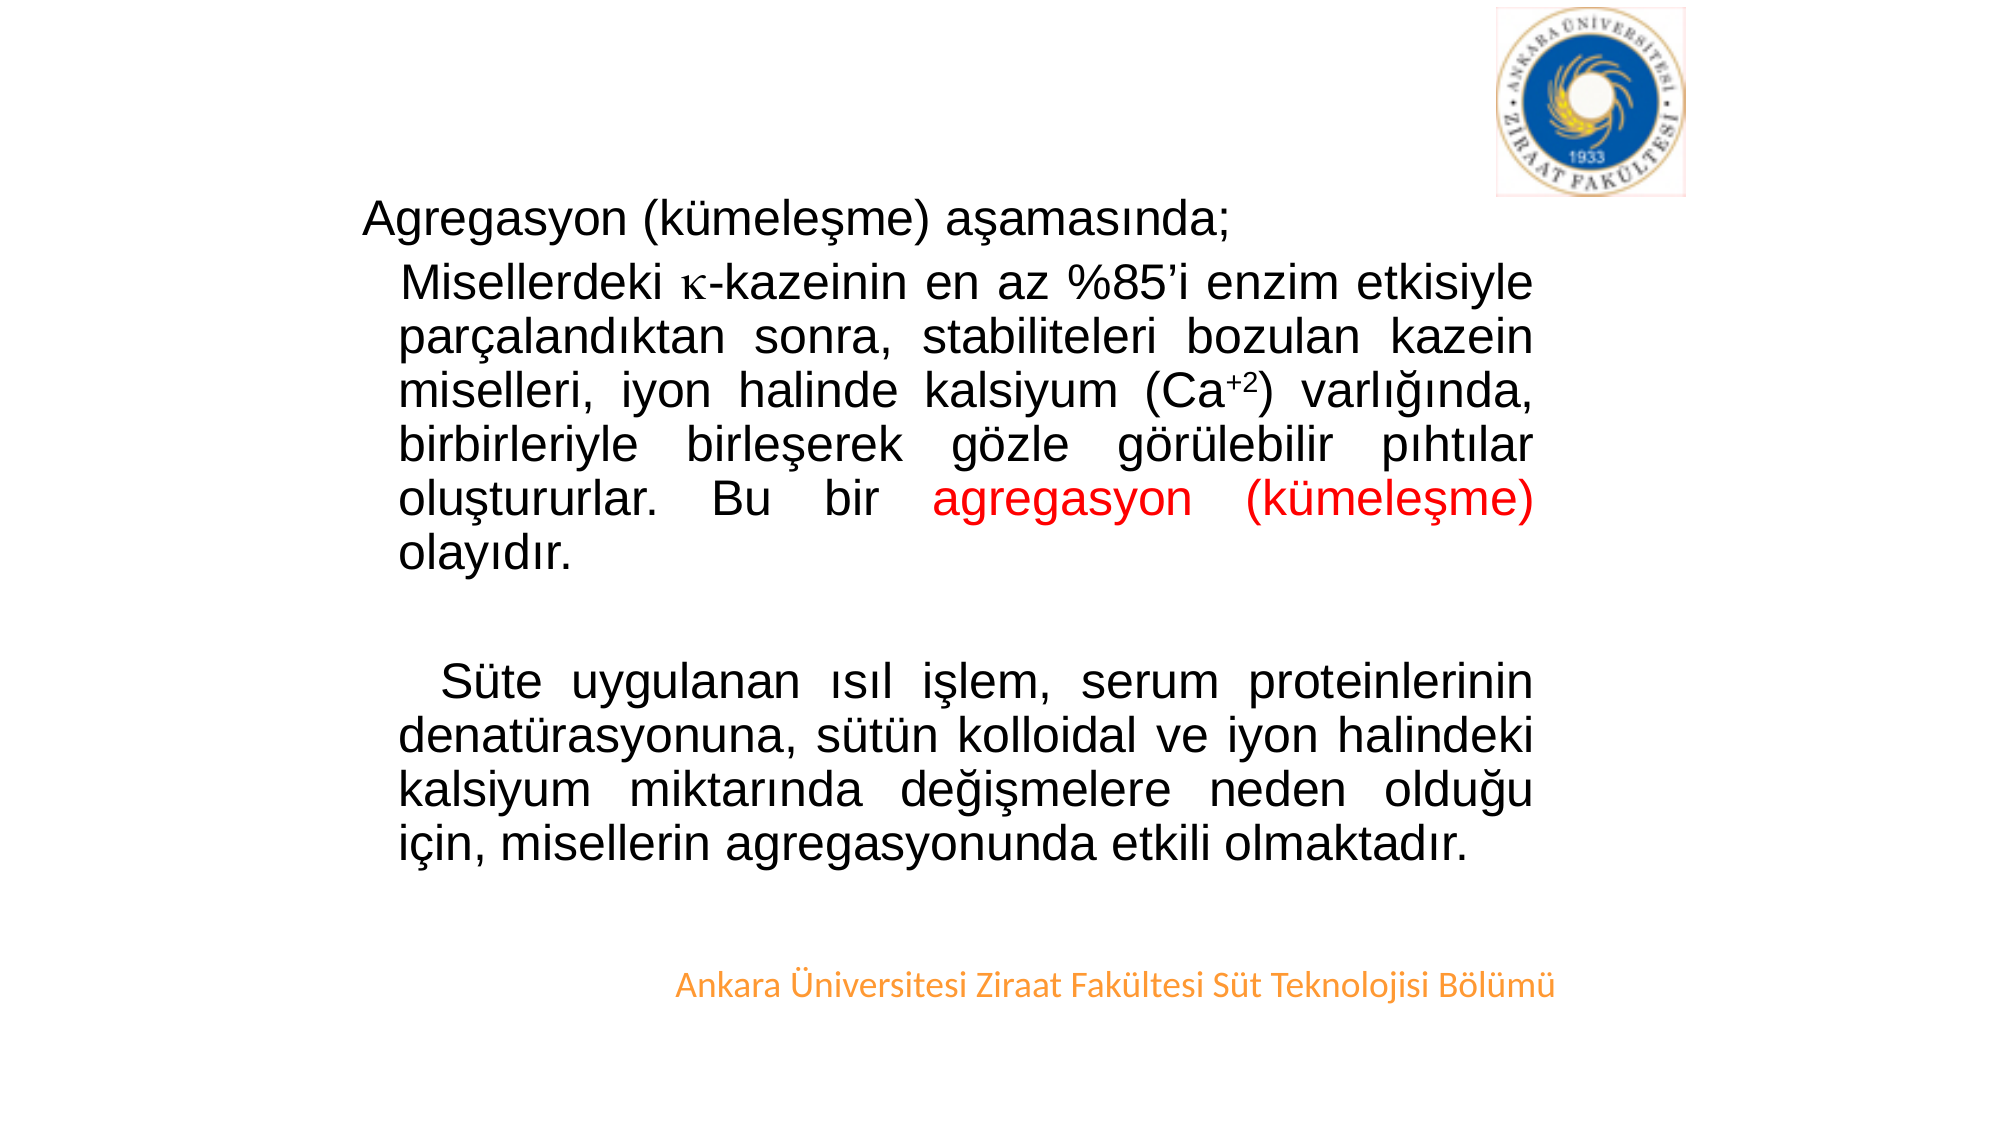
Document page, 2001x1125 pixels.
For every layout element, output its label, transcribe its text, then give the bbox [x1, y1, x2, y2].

footer Ankara Üniversitesi Ziraat Fakültesi Süt Teknolojisi Bölümü [527, 952, 1573, 1013]
picture [1496, 7, 1686, 197]
list Agregasyon (kümeleşme) aşamasında; Misellerdeki -kazeinin en az %85’i enzim etkisiyle parçalandıktan sonra, stabiliteleri bozulan kazein miselleri, iyon halinde kalsiyum (Ca+2) varlığında, birbirleriyle birleşerek gözle görülebilir pıhtılar oluştururlar. Bu bir agregasyon (kümeleşme) olayıdır. Süte uygulanan ısıl işlem, serum proteinlerinin denatürasyonuna, sütün kolloidal ve iyon halindeki kalsiyum miktarında değişmelere neden olduğu için, misellerin agregasyonunda etkili olmaktadır. [324, 184, 1550, 905]
